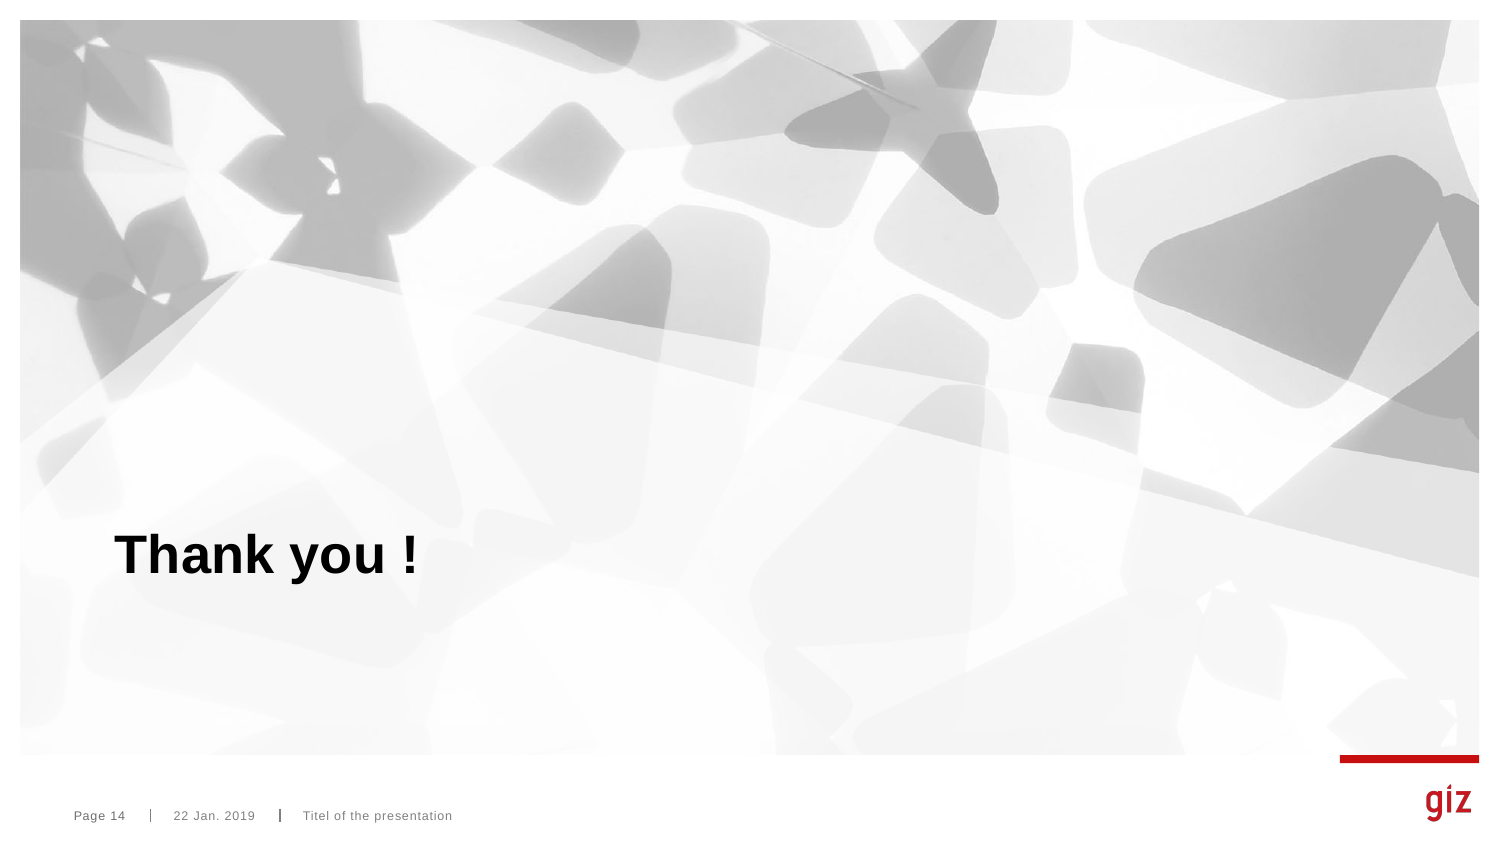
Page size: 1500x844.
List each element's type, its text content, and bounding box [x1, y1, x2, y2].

footer Titel of the presentation [302, 808, 1251, 824]
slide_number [173, 808, 262, 824]
slide_number Page 14 [73, 808, 148, 824]
picture [20, 20, 1480, 755]
title Thank you ! [114, 525, 1423, 585]
picture [1425, 783, 1477, 823]
